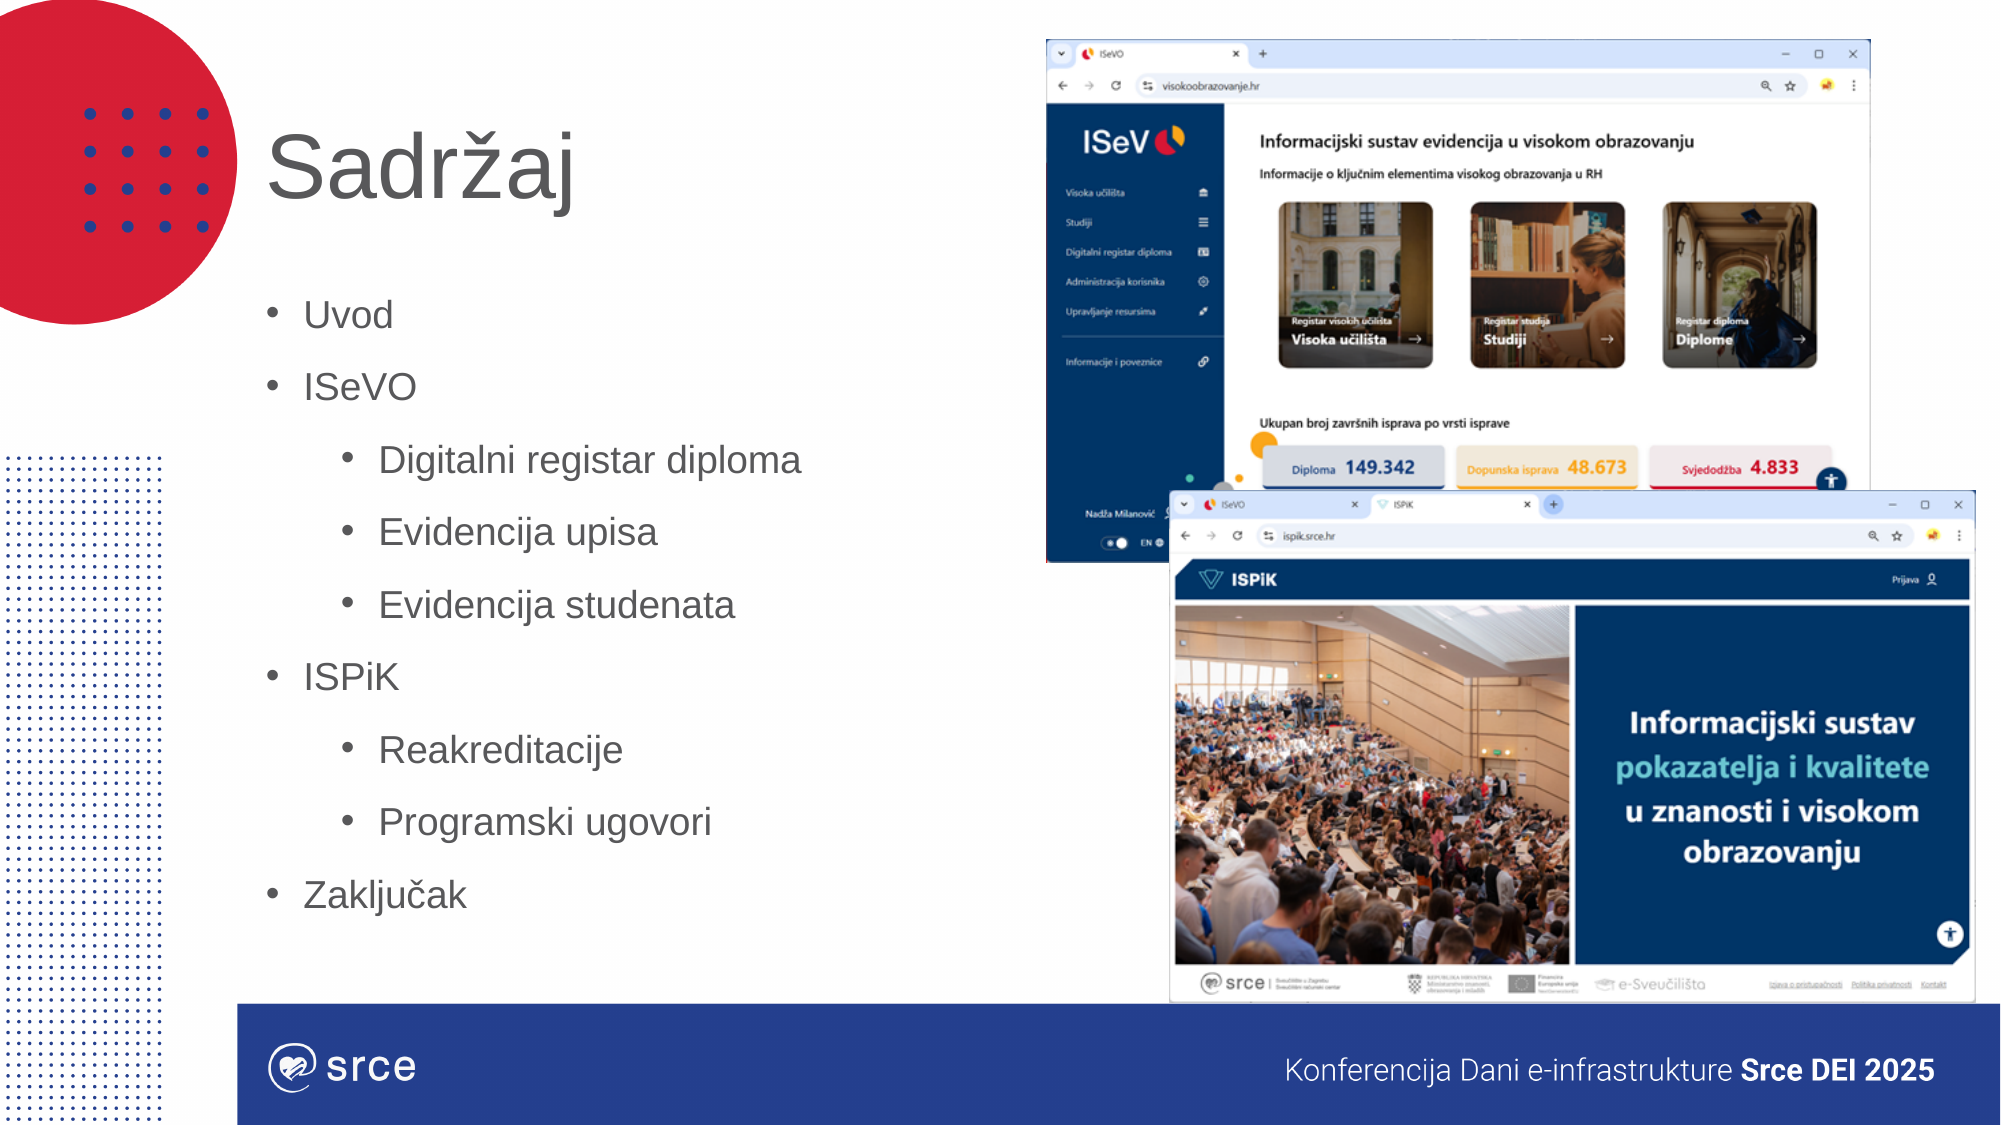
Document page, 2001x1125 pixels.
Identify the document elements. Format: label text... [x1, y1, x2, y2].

list Uvod ISeVO Digitalni registar diploma Evidencija upisa Evidencija studenata ISPiK Reakreditacije Programski ugovori Zaključak [250, 272, 1047, 987]
title Sadržaj [250, 59, 1046, 272]
picture [0, 0, 2001, 1125]
